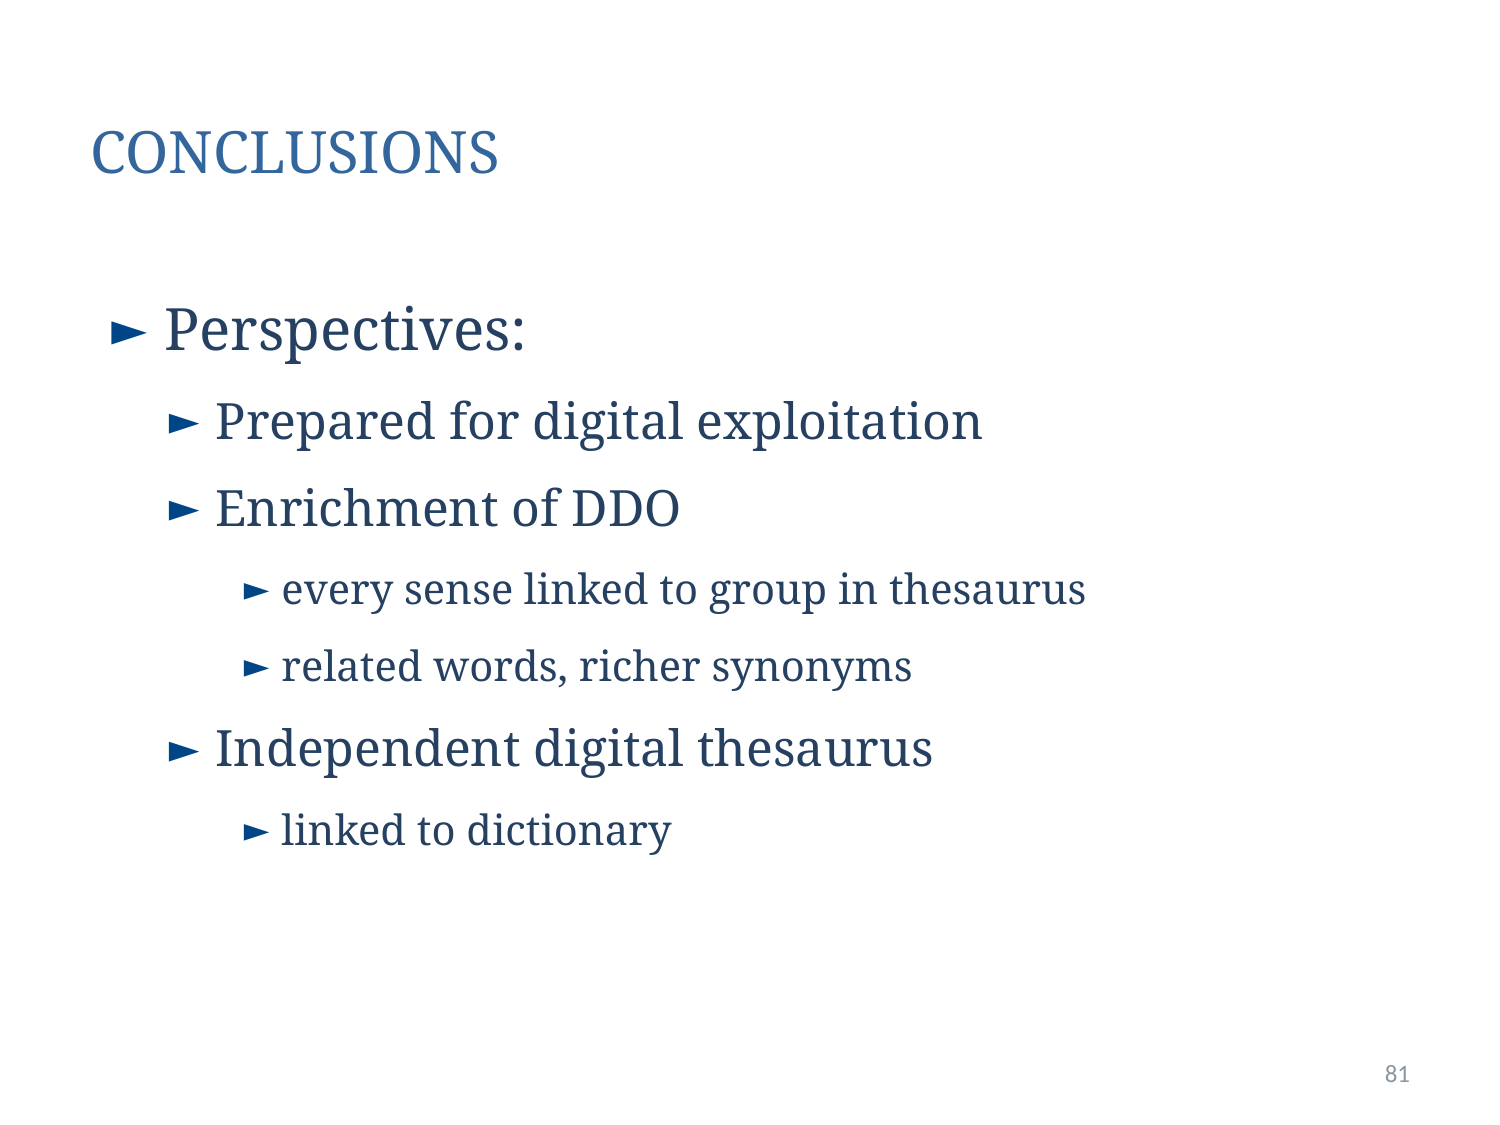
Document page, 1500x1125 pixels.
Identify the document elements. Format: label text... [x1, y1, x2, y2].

text_box 81 [1074, 1042, 1425, 1103]
text_box CONCLUSIONS [74, 65, 1425, 236]
text_box Perspectives: Prepared for digital exploitation Enrichment of DDO every sense linked to group in thesaurus related words, richer synonyms Independent digital thesaurus linked to dictionary [79, 285, 1430, 1028]
